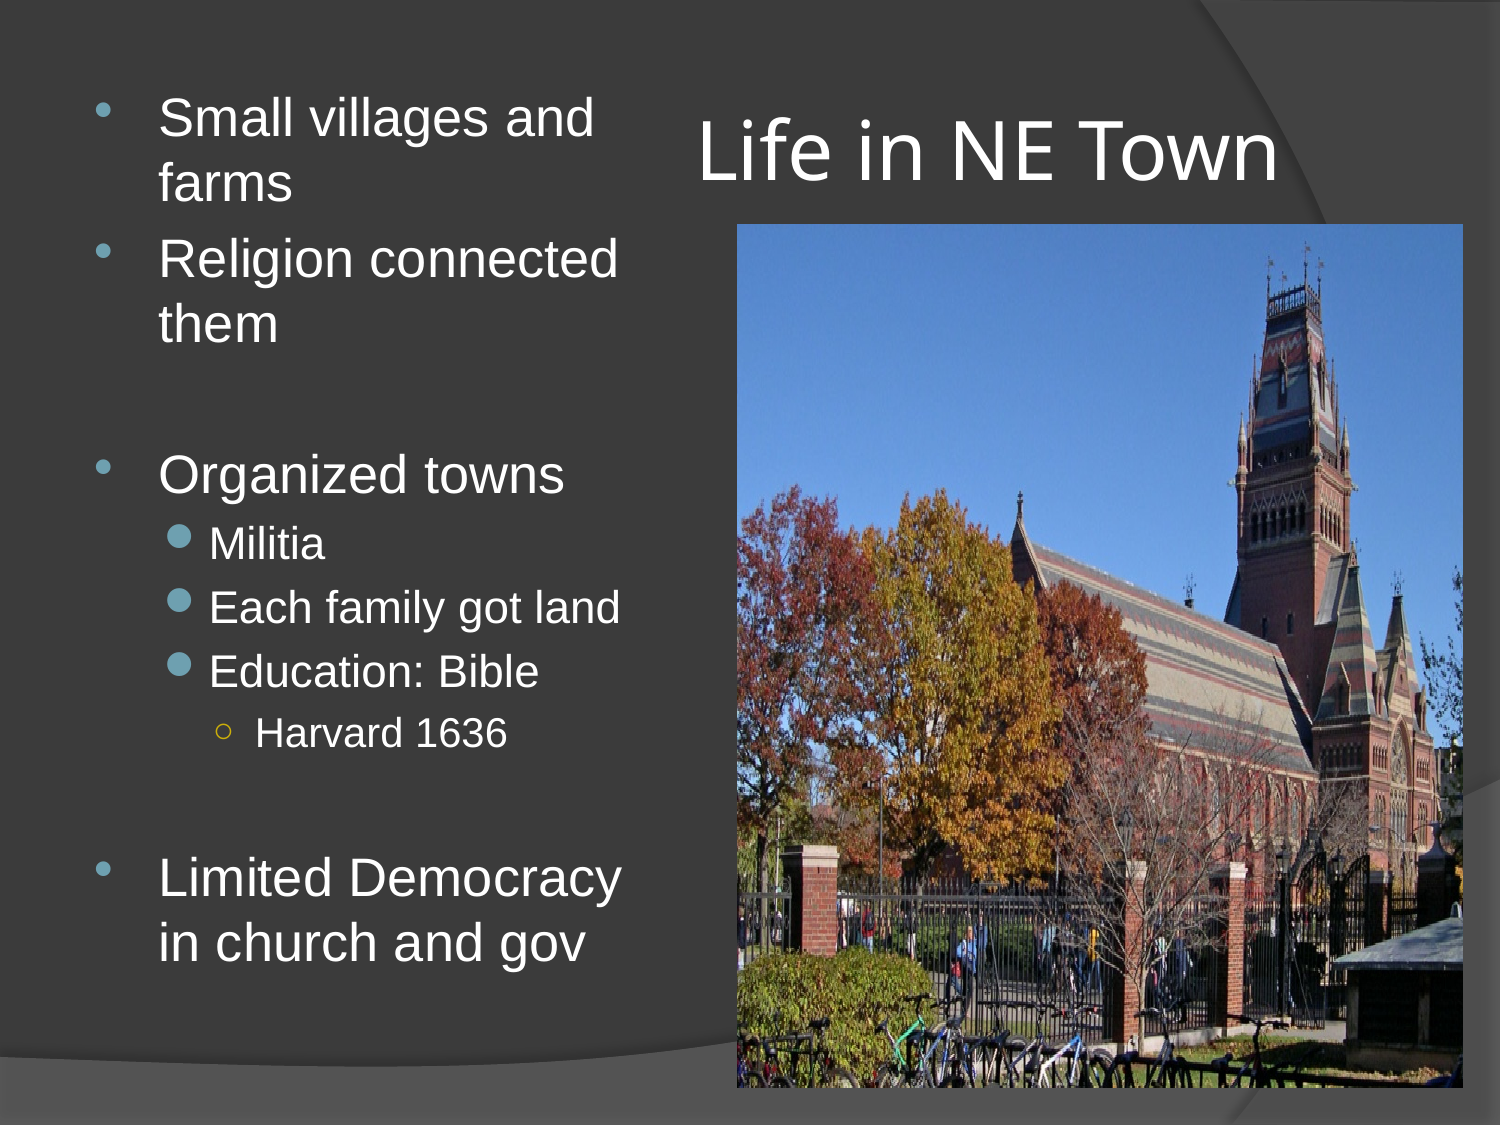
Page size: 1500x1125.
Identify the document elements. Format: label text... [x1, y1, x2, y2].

picture [737, 224, 1463, 1088]
list Small villages and farms Religion connected them Organized towns Militia Each family got land Education: Bible Harvard 1636 Limited Democracy in church and gov [74, 74, 676, 1006]
title Life in NE Town [687, 44, 1301, 251]
